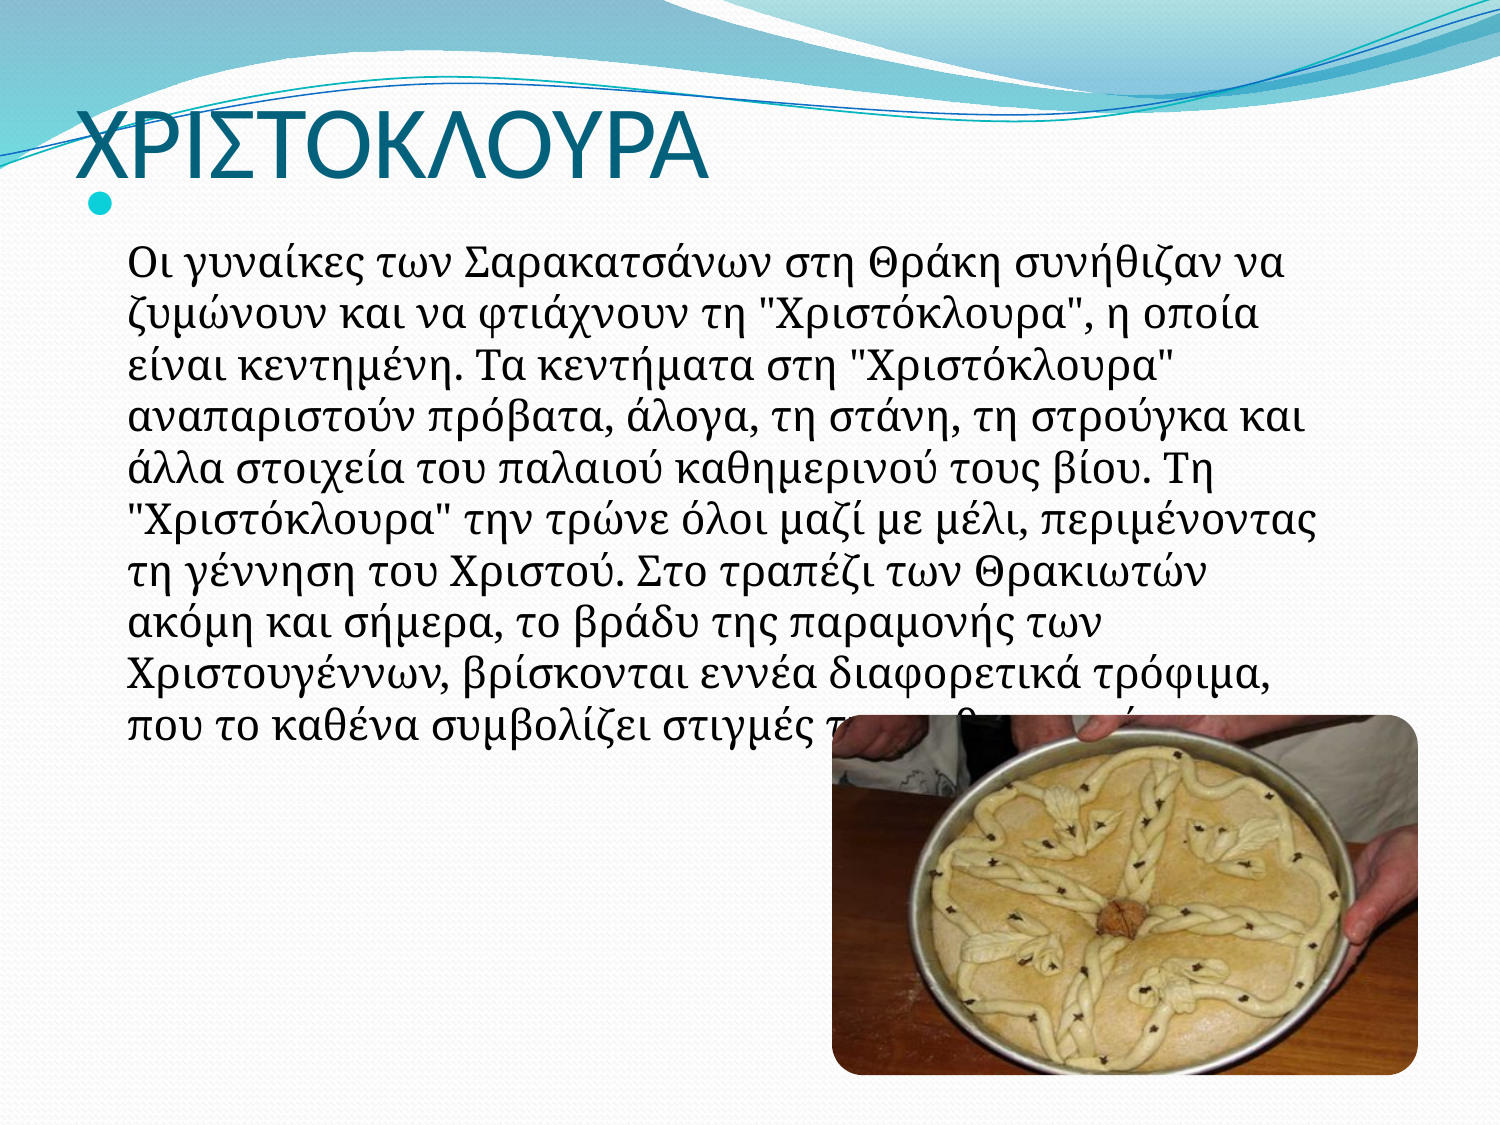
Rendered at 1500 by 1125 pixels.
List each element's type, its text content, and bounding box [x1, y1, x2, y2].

list Οι γυναίκες των Σαρακατσάνων στη Θράκη συνήθιζαν να ζυμώνουν και να φτιάχνουν τη "Χριστόκλουρα", η οποία είναι κεντημένη. Τα κεντήματα στη "Χριστόκλουρα" αναπαριστούν πρόβατα, άλογα, τη στάνη, τη στρούγκα και άλλα στοιχεία του παλαιού καθημερινού τους βίου. Τη "Χριστόκλουρα" την τρώνε όλοι μαζί με μέλι, περιμένοντας τη γέννηση του Χριστού. Στο τραπέζι των Θρακιωτών ακόμη και σήμερα, το βράδυ της παραμονής των Χριστουγέννων, βρίσκονται εννέα διαφορετικά τρόφιμα, που το καθένα συμβολίζει στιγμές της καθημερινότητας. [70, 175, 1360, 762]
title ΧΡΙΣΤΟΚΛΟΥΡΑ [75, 58, 1425, 200]
picture [831, 714, 1419, 1076]
